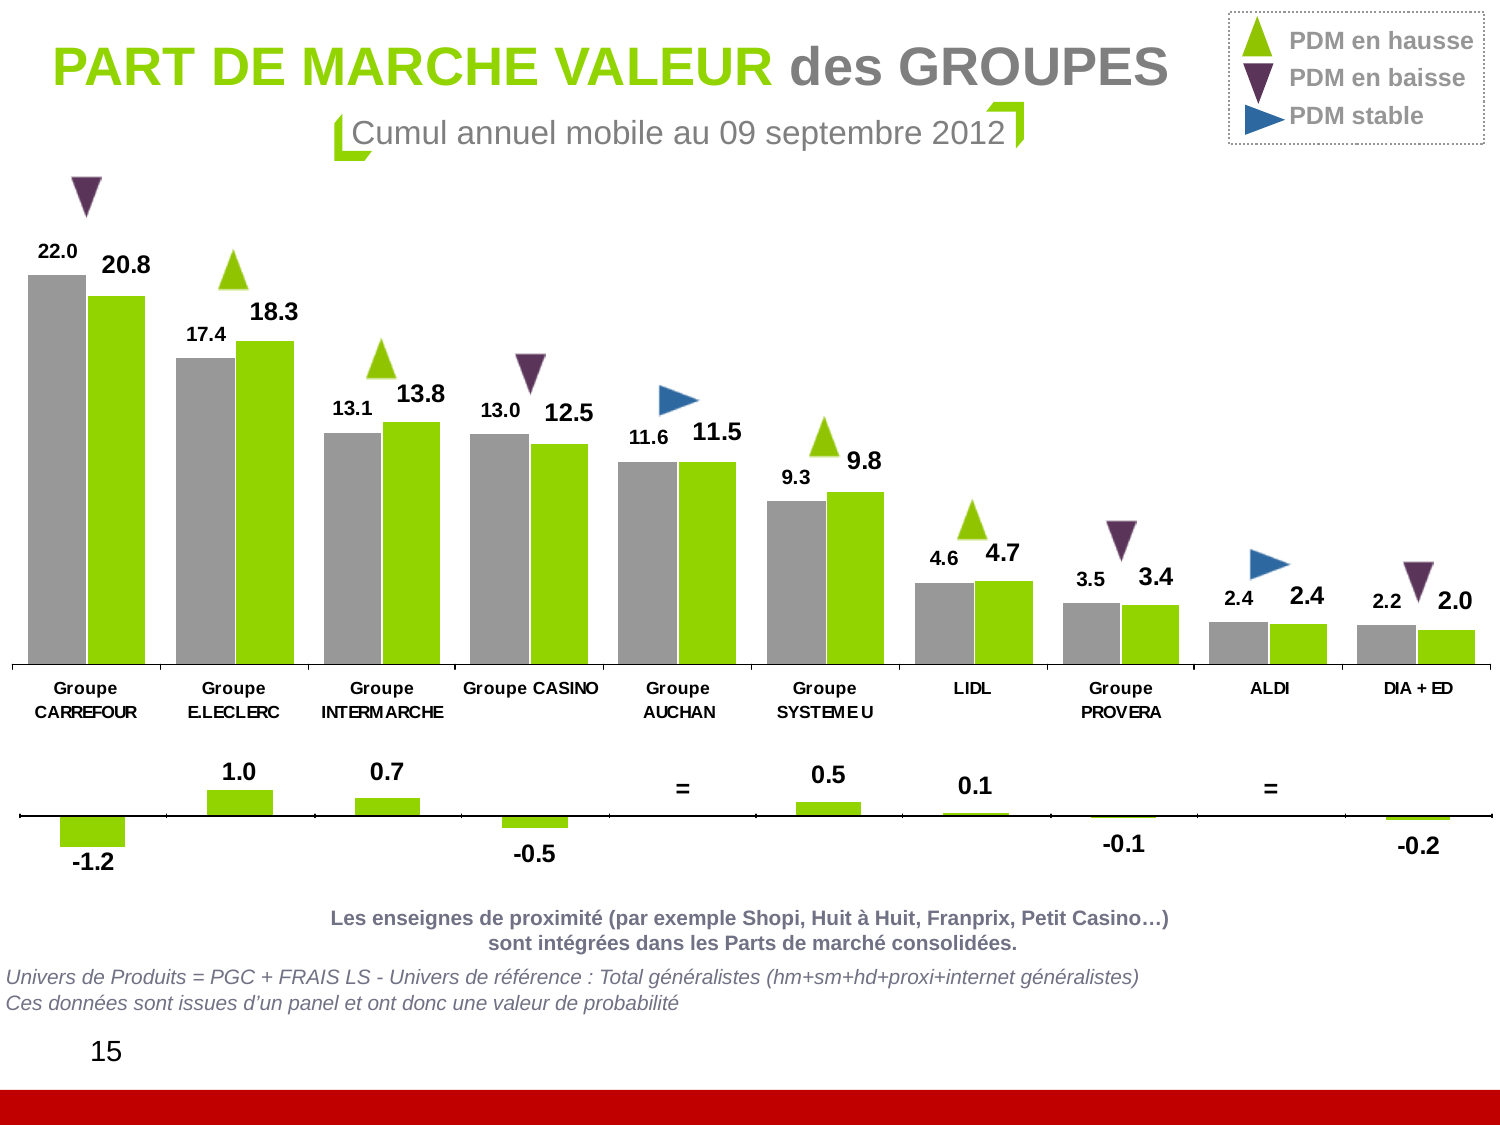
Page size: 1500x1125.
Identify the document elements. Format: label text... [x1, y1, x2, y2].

text_box Les enseignes de proximité (par exemple Shopi, Huit à Huit, Franprix, Petit Casino…) sont intégrées dans les Parts de marché consolidées. [0, 904, 1500, 955]
text_box [986, 101, 1024, 149]
text_box [334, 113, 373, 161]
text_box PART DE MARCHE VALEUR des GROUPES [52, 31, 1223, 94]
picture [4, 172, 1499, 740]
slide_number 15 [74, 1024, 426, 1103]
picture [11, 741, 1500, 894]
text_box Cumul annuel mobile au 09 septembre 2012 [333, 103, 1025, 159]
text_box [1228, 11, 1485, 145]
text_box Univers de Produits = PGC + FRAIS LS - Univers de référence : Total généralistes (hm+sm+hd+proxi+internet généralistes) Ces données sont issues d’un panel et ont donc une valeur de probabilité [5, 964, 1409, 1015]
